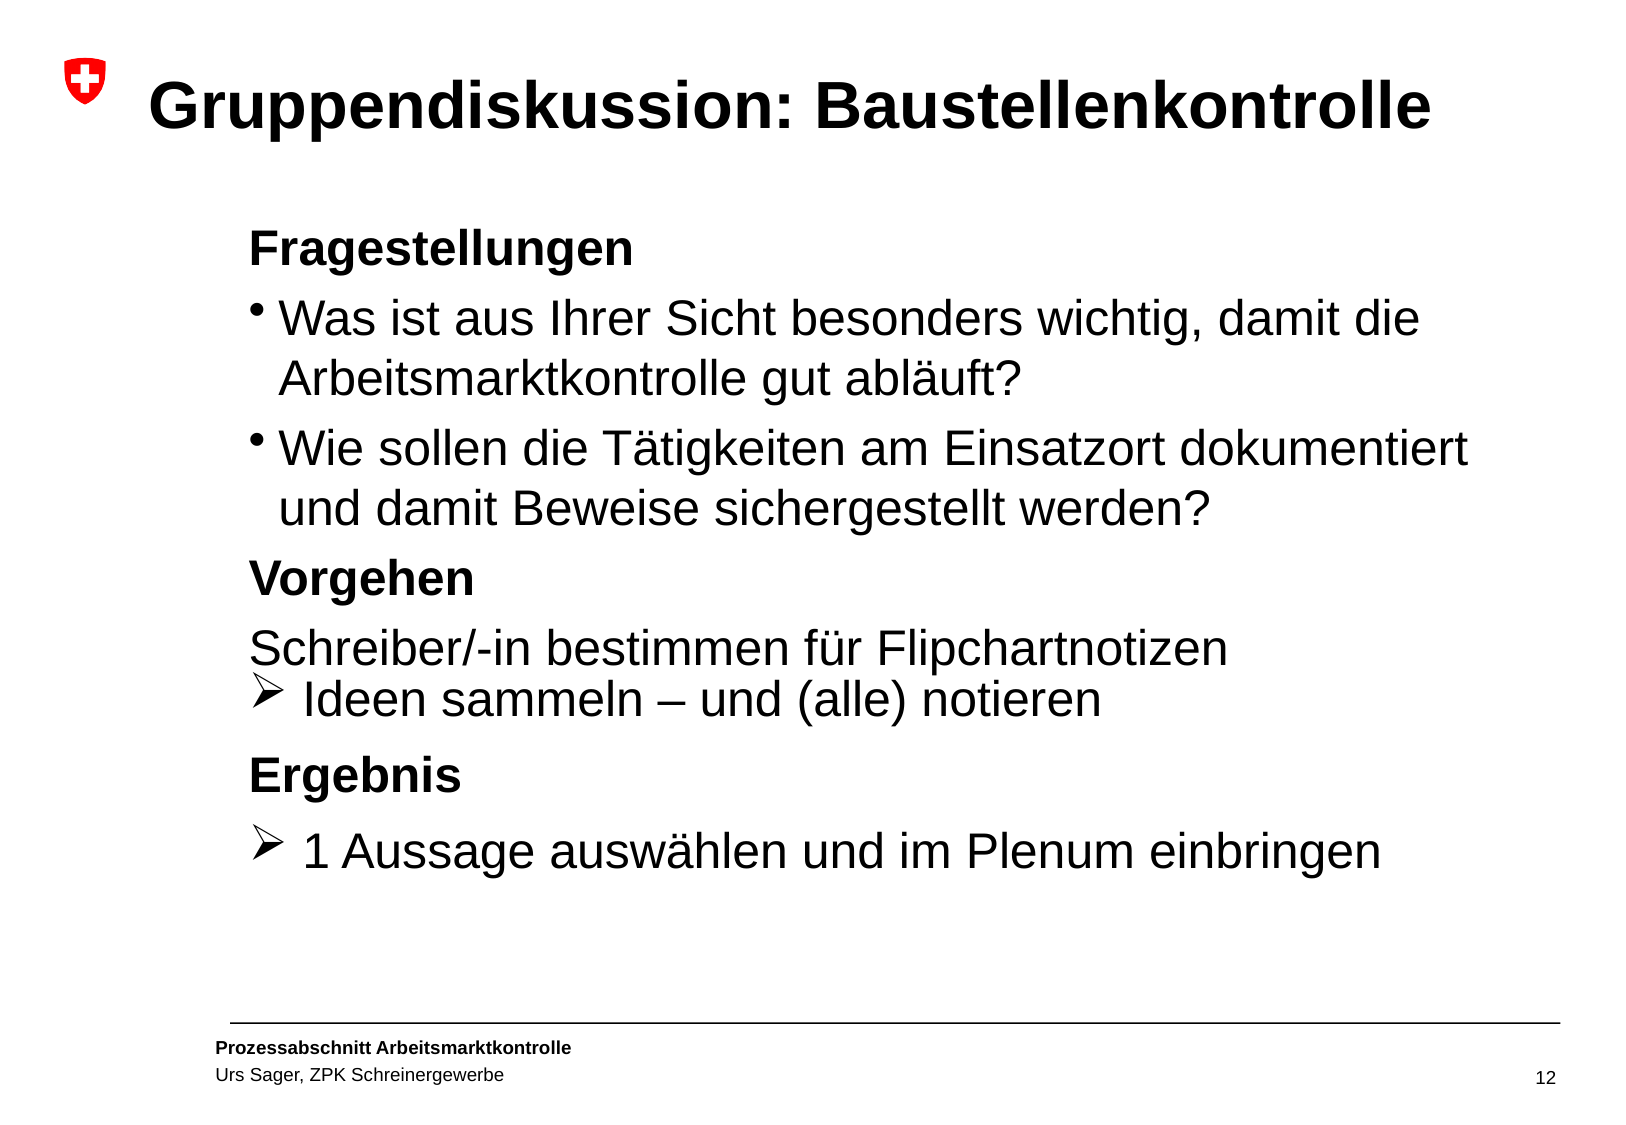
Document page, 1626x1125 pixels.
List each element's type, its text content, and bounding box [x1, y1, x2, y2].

picture [64, 57, 110, 118]
text_box Fragestellungen Was ist aus Ihrer Sicht besonders wichtig, damit die Arbeitsmarktkontrolle gut abläuft? Wie sollen die Tätigkeiten am Einsatzort dokumentiert und damit Beweise sichergestellt werden? Vorgehen Schreiber/-in bestimmen für Flipchartnotizen Ideen sammeln – und (alle) notieren Ergebnis 1 Aussage auswählen und im Plenum einbringen [233, 208, 1550, 1100]
title Gruppendiskussion: Baustellenkontrolle [134, 54, 1596, 150]
text_box 12 [1178, 1058, 1576, 1111]
